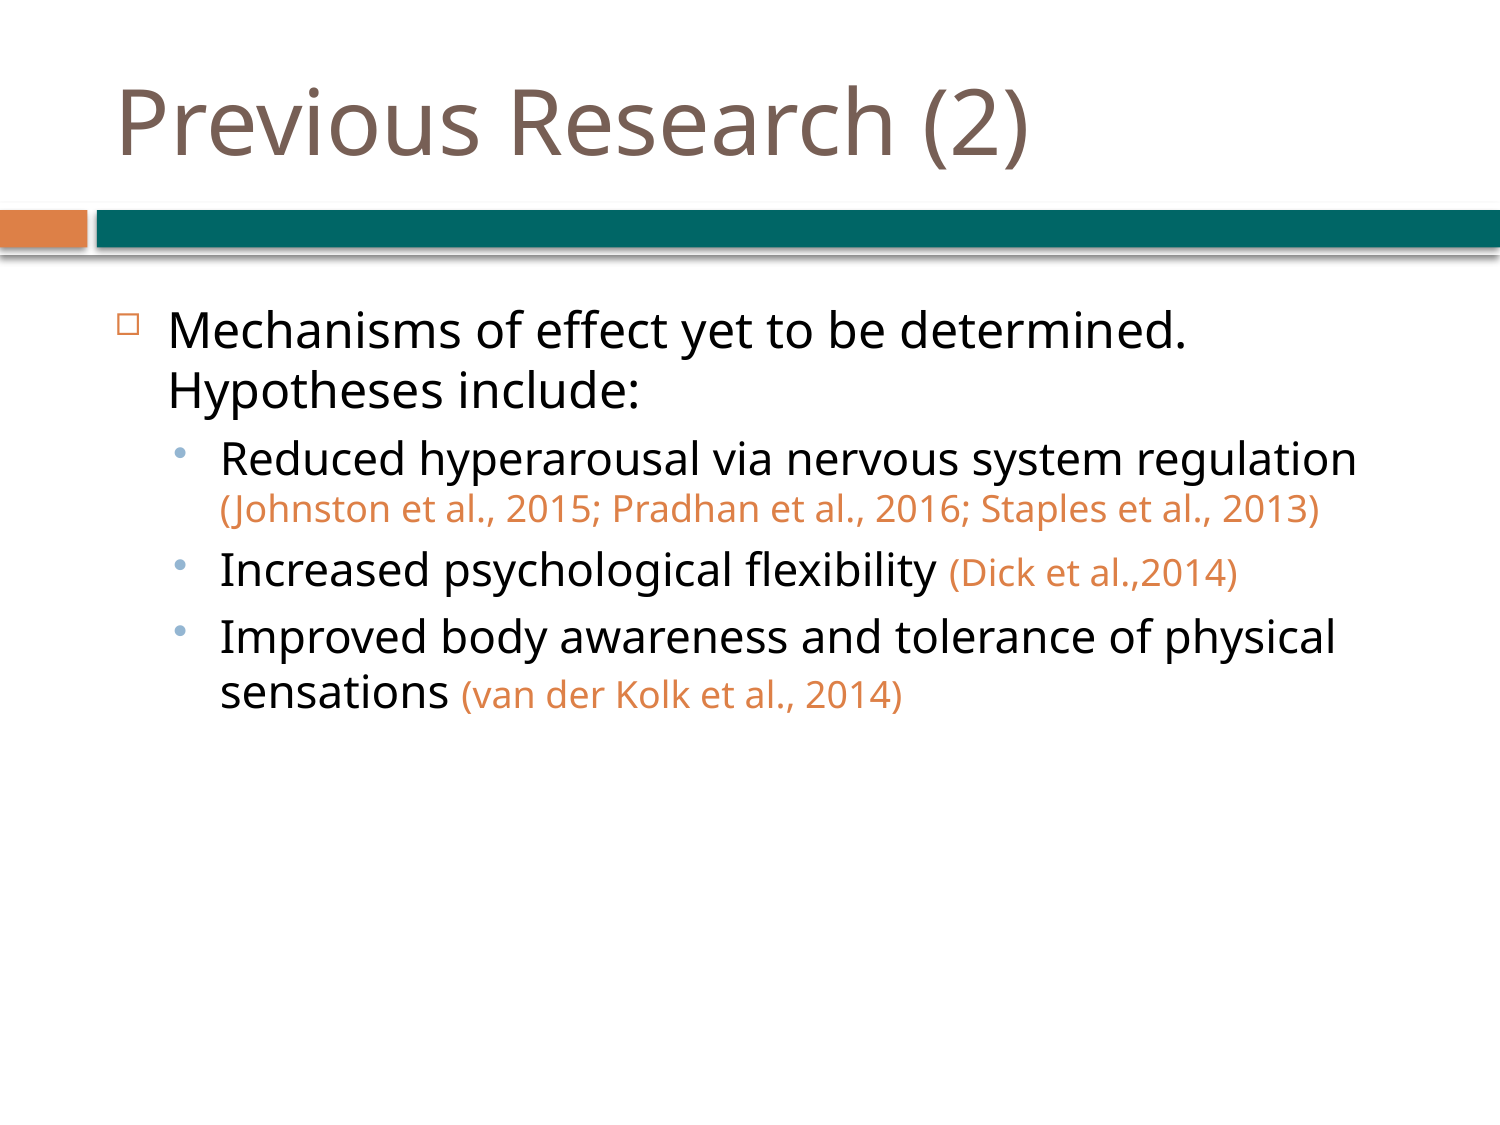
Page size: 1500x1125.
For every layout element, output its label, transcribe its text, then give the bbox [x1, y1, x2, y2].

list Mechanisms of effect yet to be determined. Hypotheses include: Reduced hyperarousal via nervous system regulation (Johnston et al., 2015; Pradhan et al., 2016; Staples et al., 2013) Increased psychological flexibility (Dick et al.,2014) Improved body awareness and tolerance of physical sensations (van der Kolk et al., 2014) [99, 290, 1436, 1083]
title Previous Research (2) [99, 37, 1438, 200]
